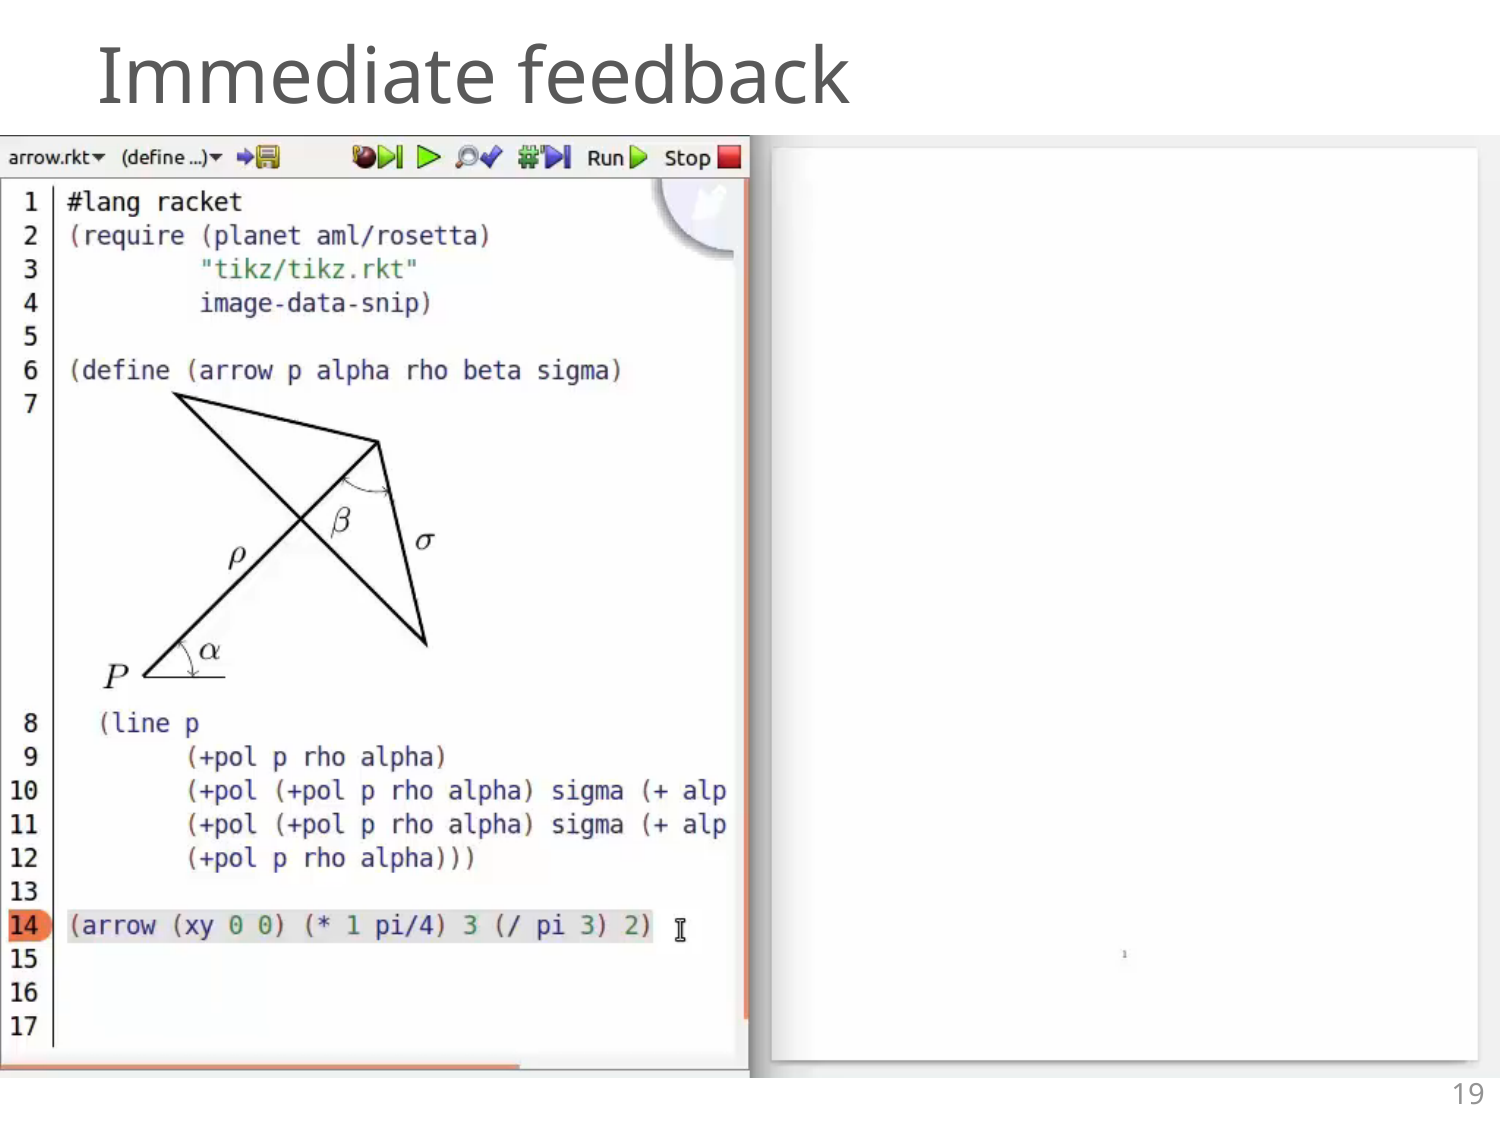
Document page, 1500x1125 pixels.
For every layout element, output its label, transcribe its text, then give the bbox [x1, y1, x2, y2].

slide_number 19 [1162, 1079, 1500, 1125]
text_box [0, 134, 1500, 1079]
title Immediate feedback [82, 28, 1337, 129]
